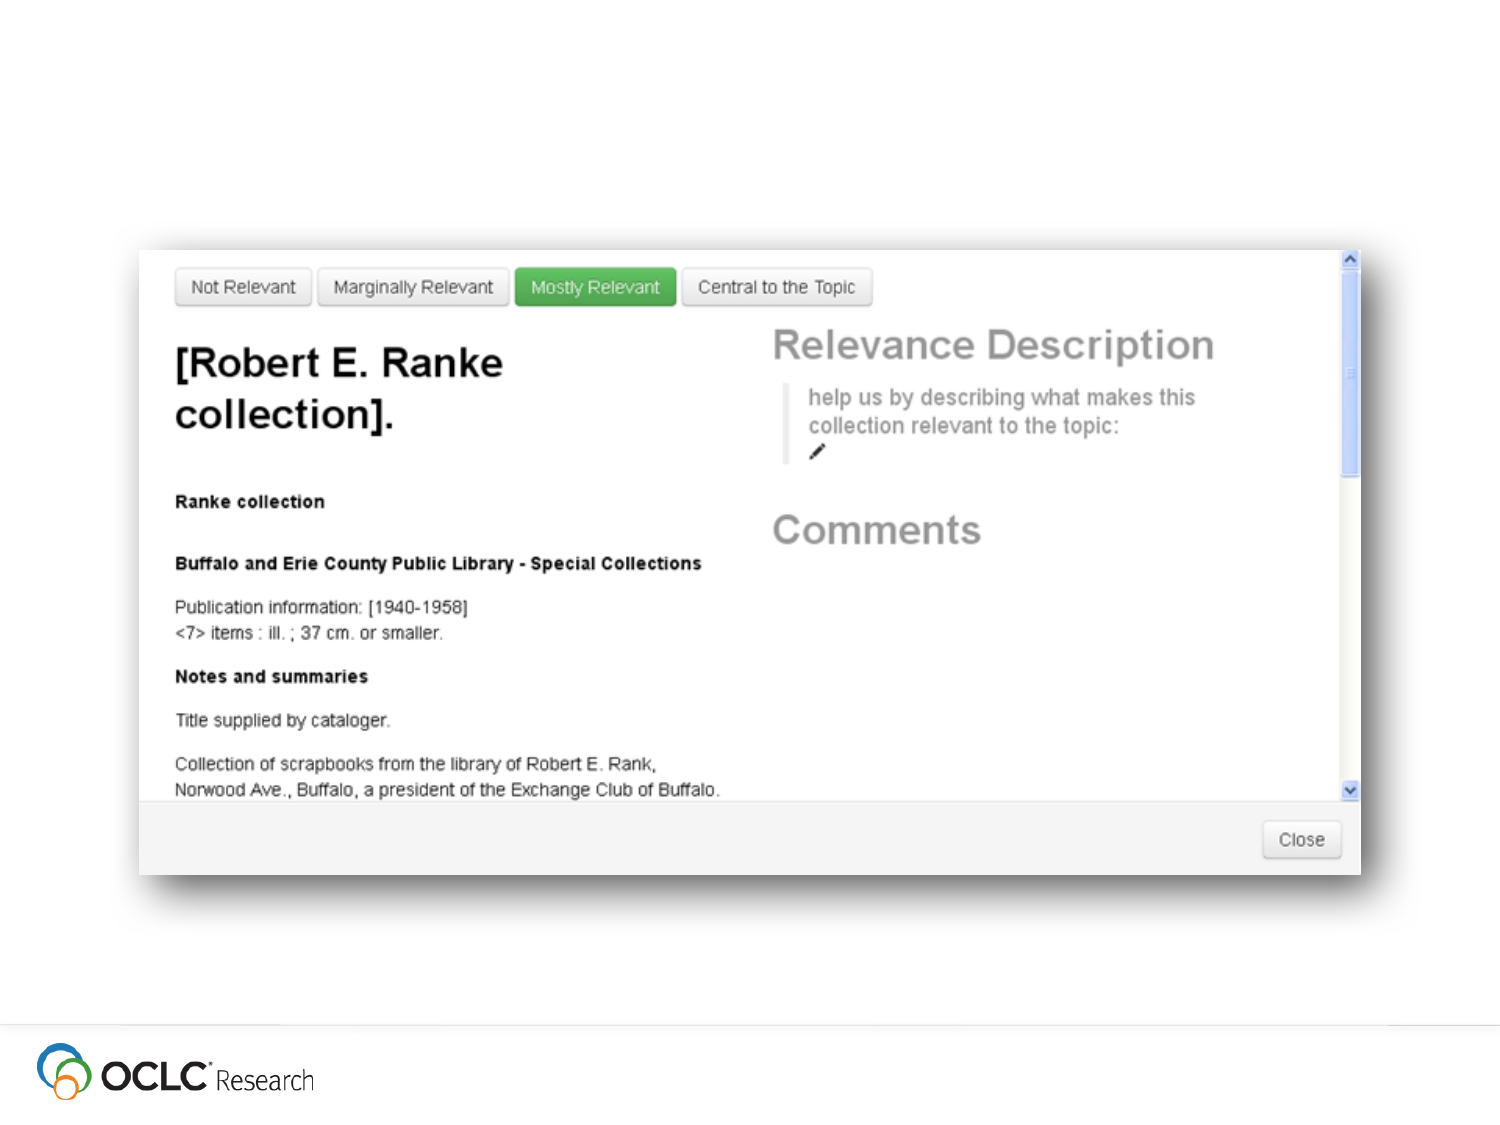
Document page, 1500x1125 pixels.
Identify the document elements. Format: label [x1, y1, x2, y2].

picture [138, 250, 1362, 875]
picture [37, 1043, 313, 1100]
